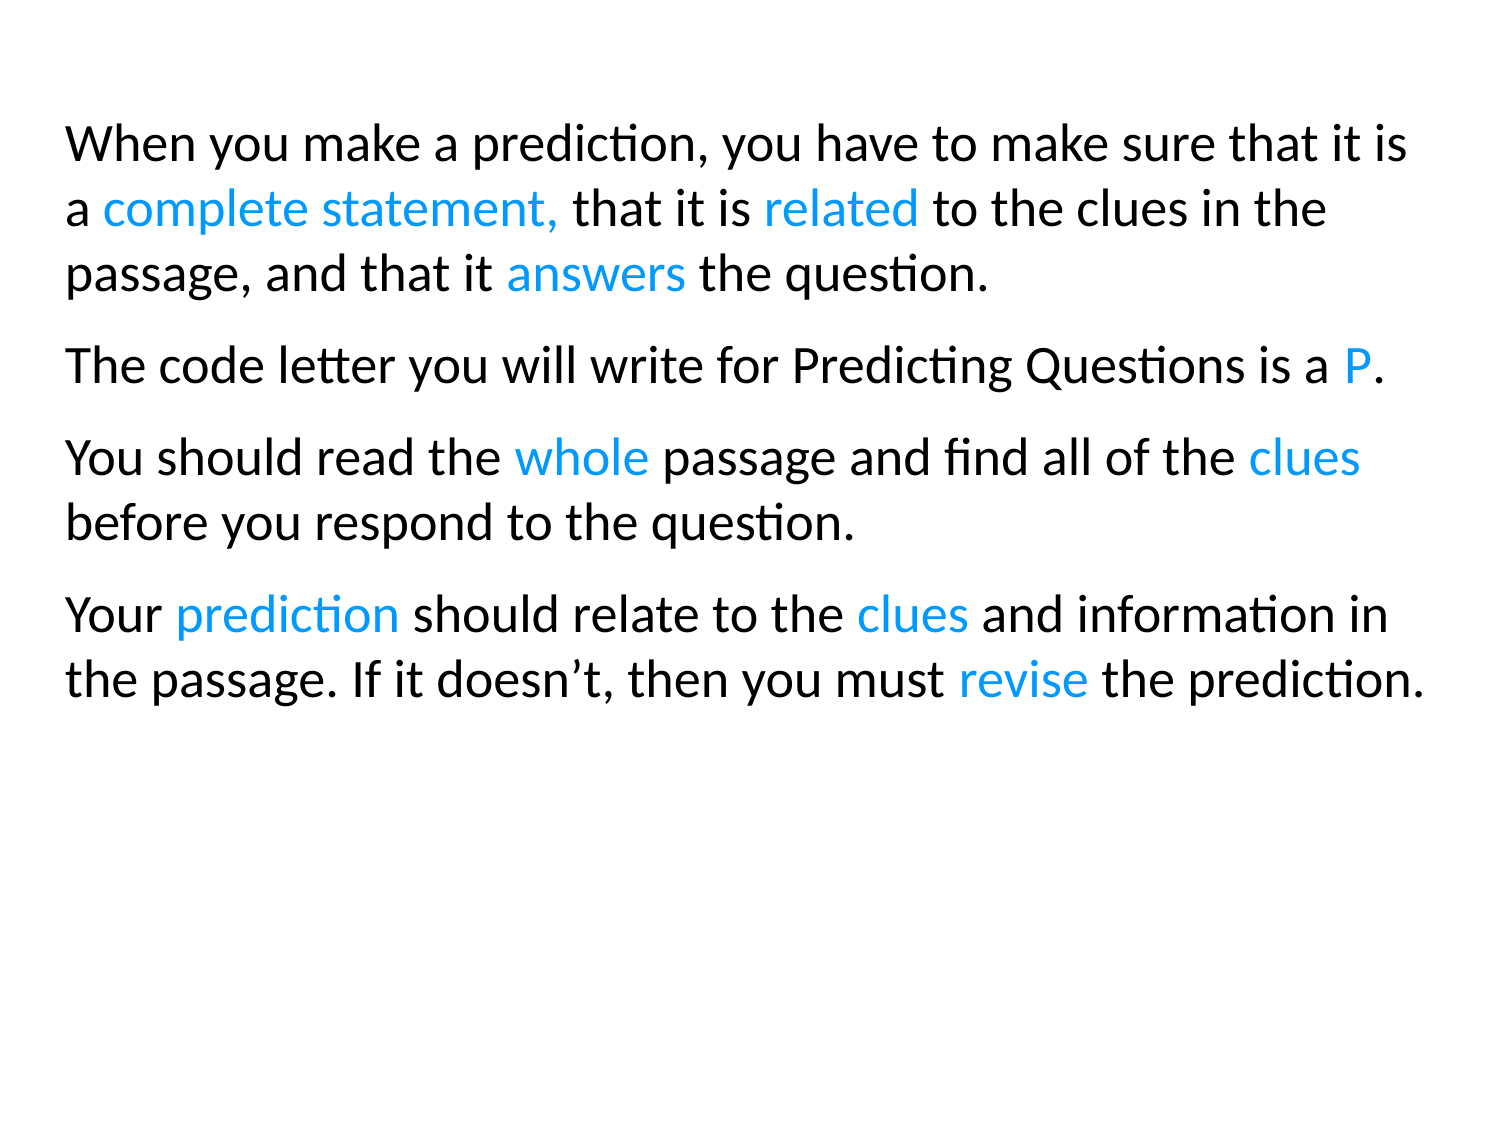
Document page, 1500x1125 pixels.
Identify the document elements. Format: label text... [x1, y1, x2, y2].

text_box When you make a prediction, you have to make sure that it is a complete statement, that it is related to the clues in the passage, and that it answers the question. The code letter you will write for Predicting Questions is a P. You should read the whole passage and find all of the clues before you respond to the question. Your prediction should relate to the clues and information in the passage. If it doesn’t, then you must revise the prediction. [49, 99, 1463, 716]
